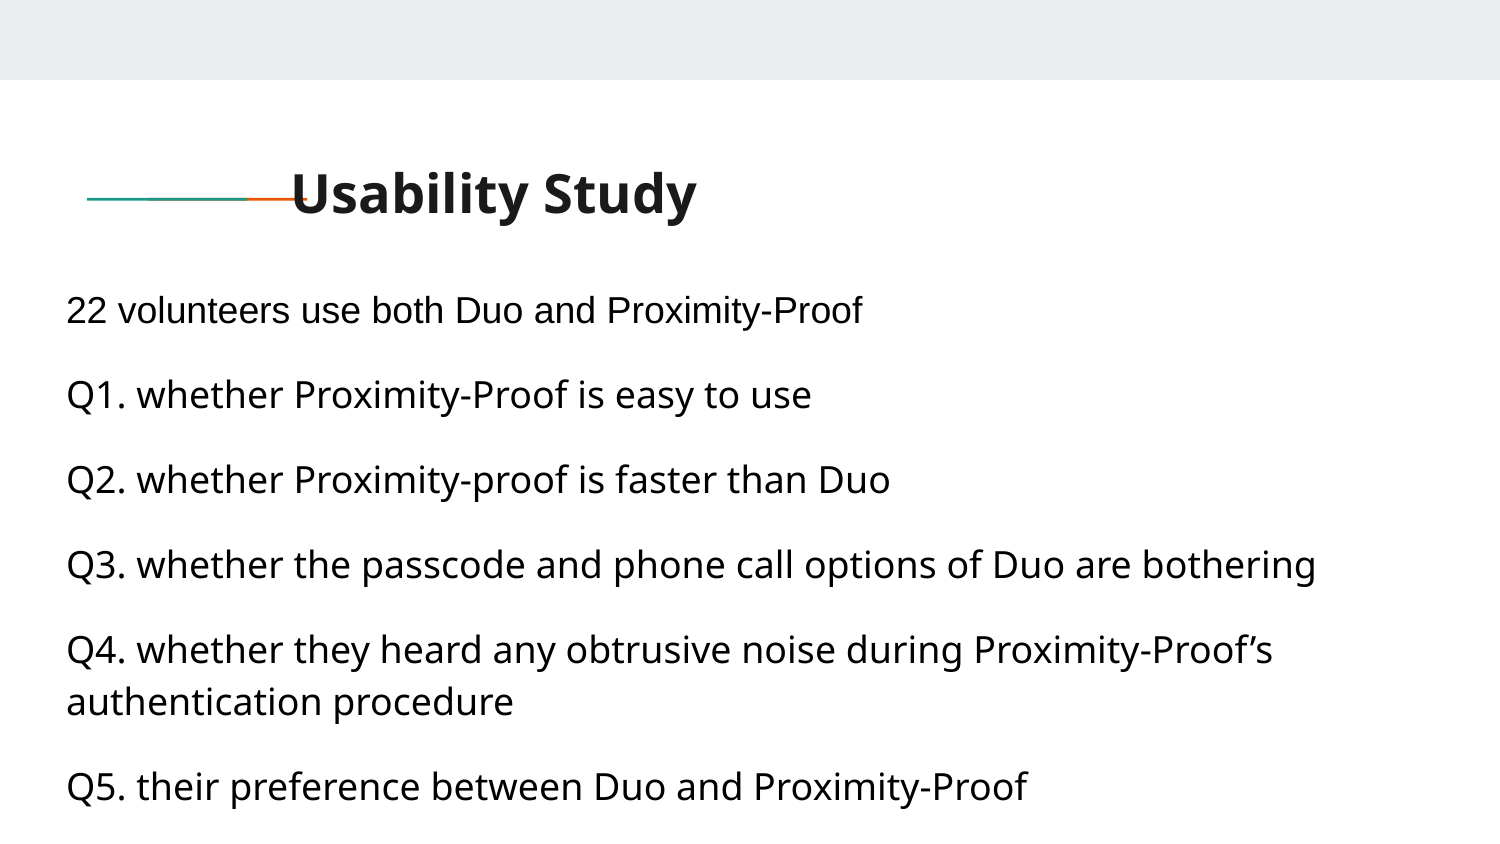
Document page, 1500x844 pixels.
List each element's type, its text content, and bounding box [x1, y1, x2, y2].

list 22 volunteers use both Duo and Proximity-Proof Q1. whether Proximity-Proof is easy to use Q2. whether Proximity-proof is faster than Duo Q3. whether the passcode and phone call options of Duo are bothering Q4. whether they heard any obtrusive noise during Proximity-Proof’s authentication procedure Q5. their preference between Duo and Proximity-Proof [51, 264, 1404, 829]
title Usability Study [275, 143, 838, 238]
